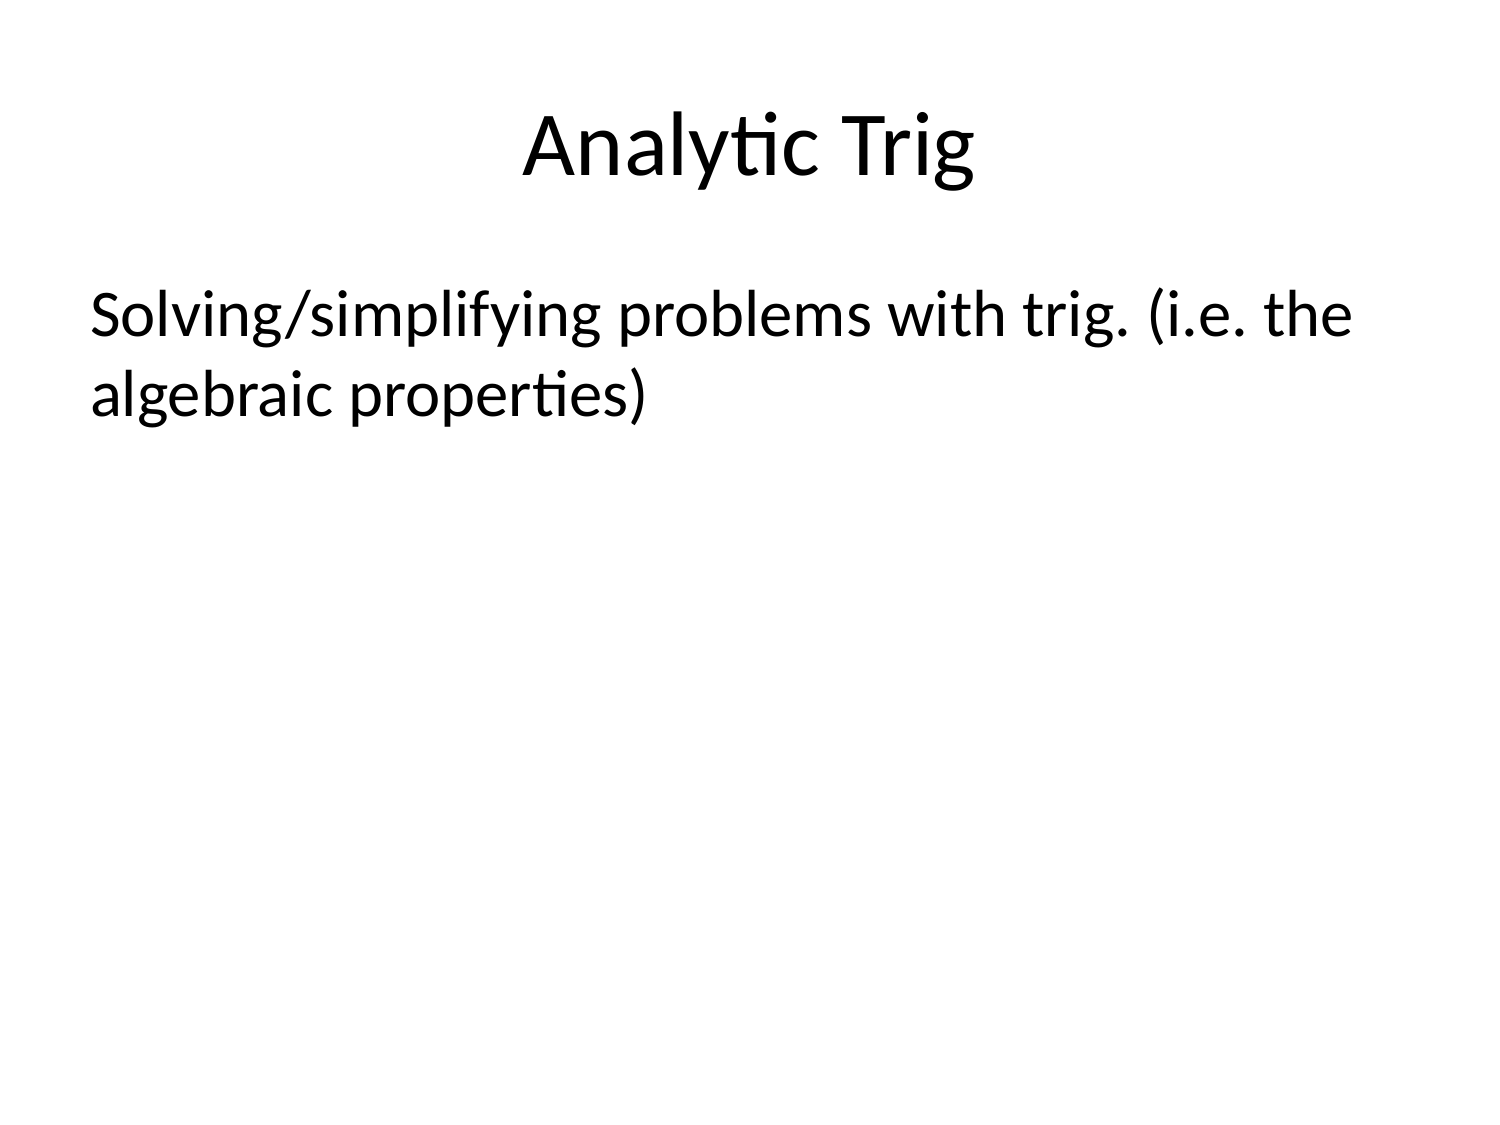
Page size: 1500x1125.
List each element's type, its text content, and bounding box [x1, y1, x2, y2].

list Solving/simplifying problems with trig. (i.e. the algebraic properties) [75, 262, 1425, 1005]
title Analytic Trig [75, 45, 1425, 233]
